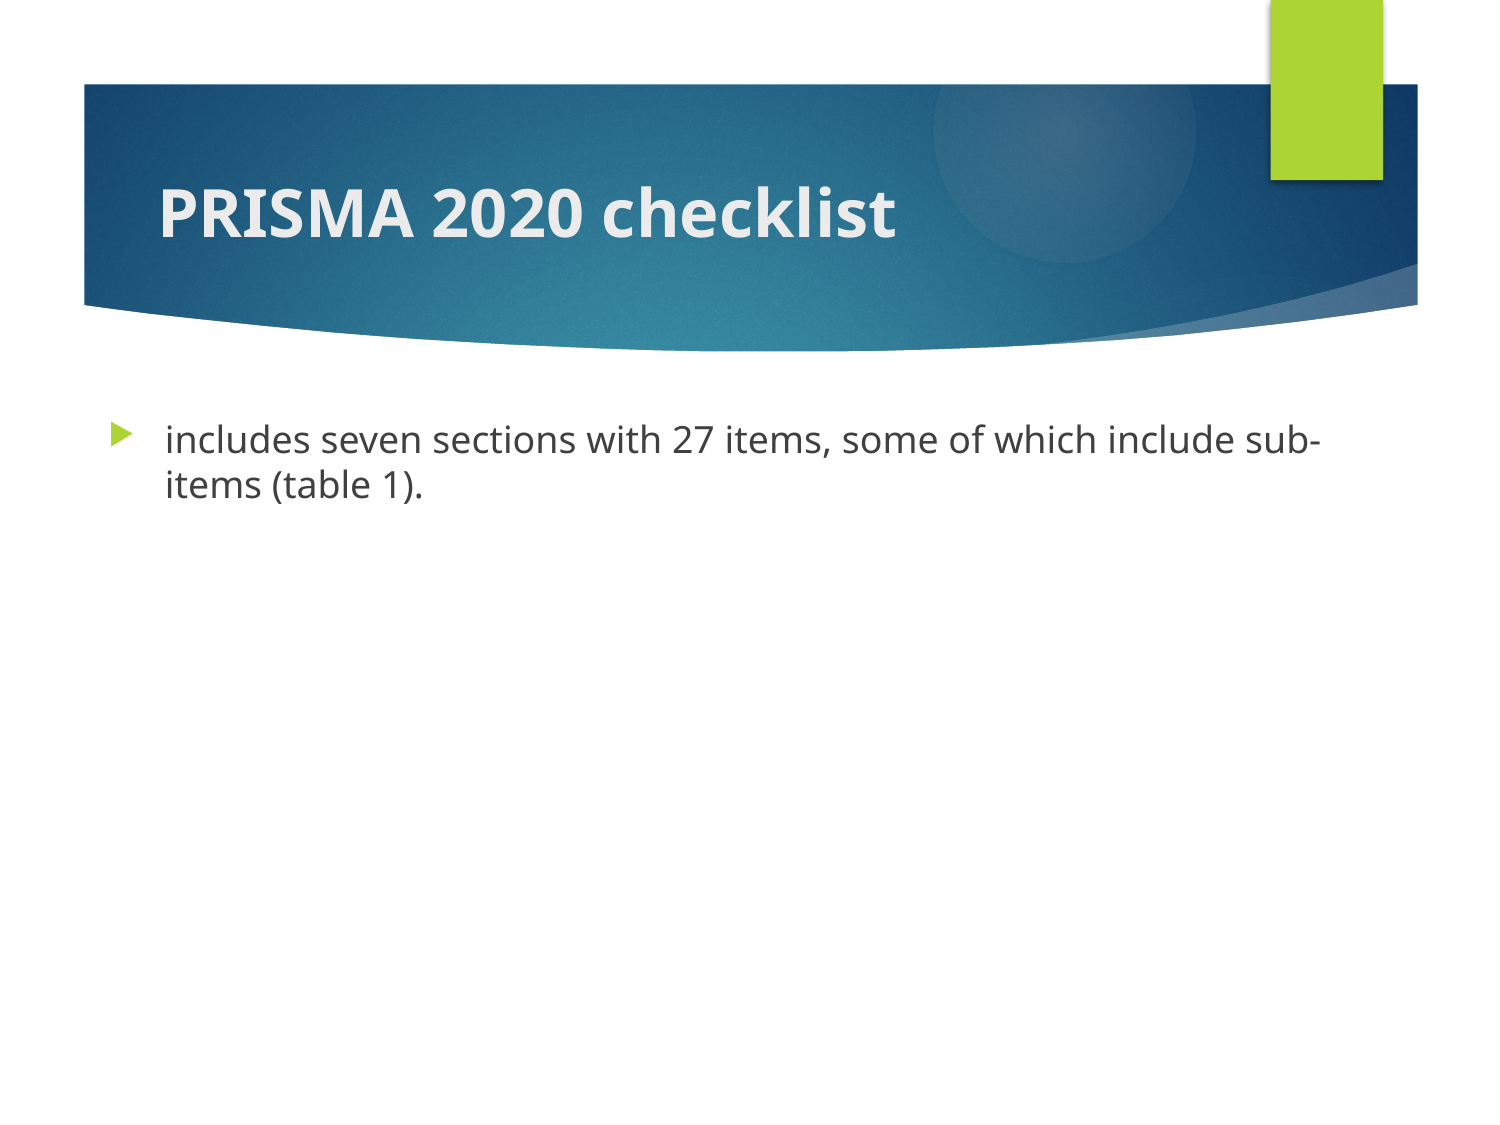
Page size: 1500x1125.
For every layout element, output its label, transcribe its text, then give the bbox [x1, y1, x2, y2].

title PRISMA 2020 checklist [142, 152, 1183, 269]
list includes seven sections with 27 items, some of which include sub-items (table 1). [93, 408, 1397, 988]
